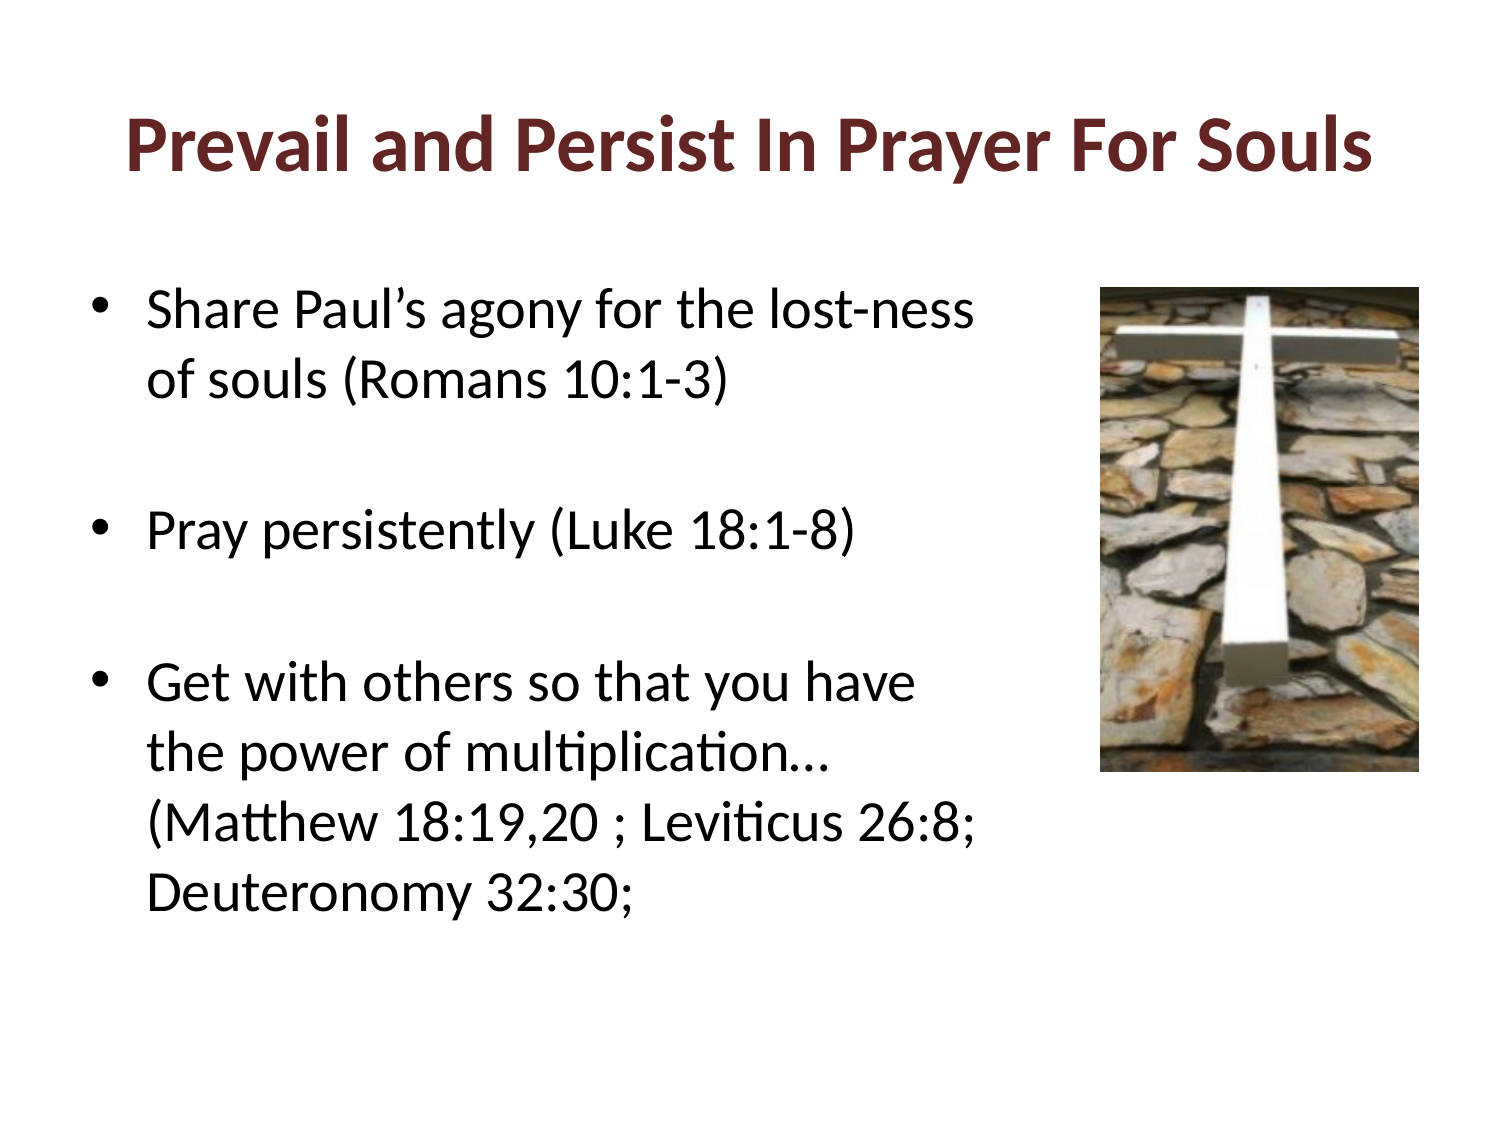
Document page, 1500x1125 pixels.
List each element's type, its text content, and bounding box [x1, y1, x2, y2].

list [1099, 287, 1419, 772]
title Prevail and Persist In Prayer For Souls [75, 45, 1425, 233]
list Share Paul’s agony for the lost-ness of souls (Romans 10:1-3) Pray persistently (Luke 18:1-8) Get with others so that you have the power of multiplication… (Matthew 18:19,20 ; Leviticus 26:8; Deuteronomy 32:30; [75, 262, 1000, 1005]
